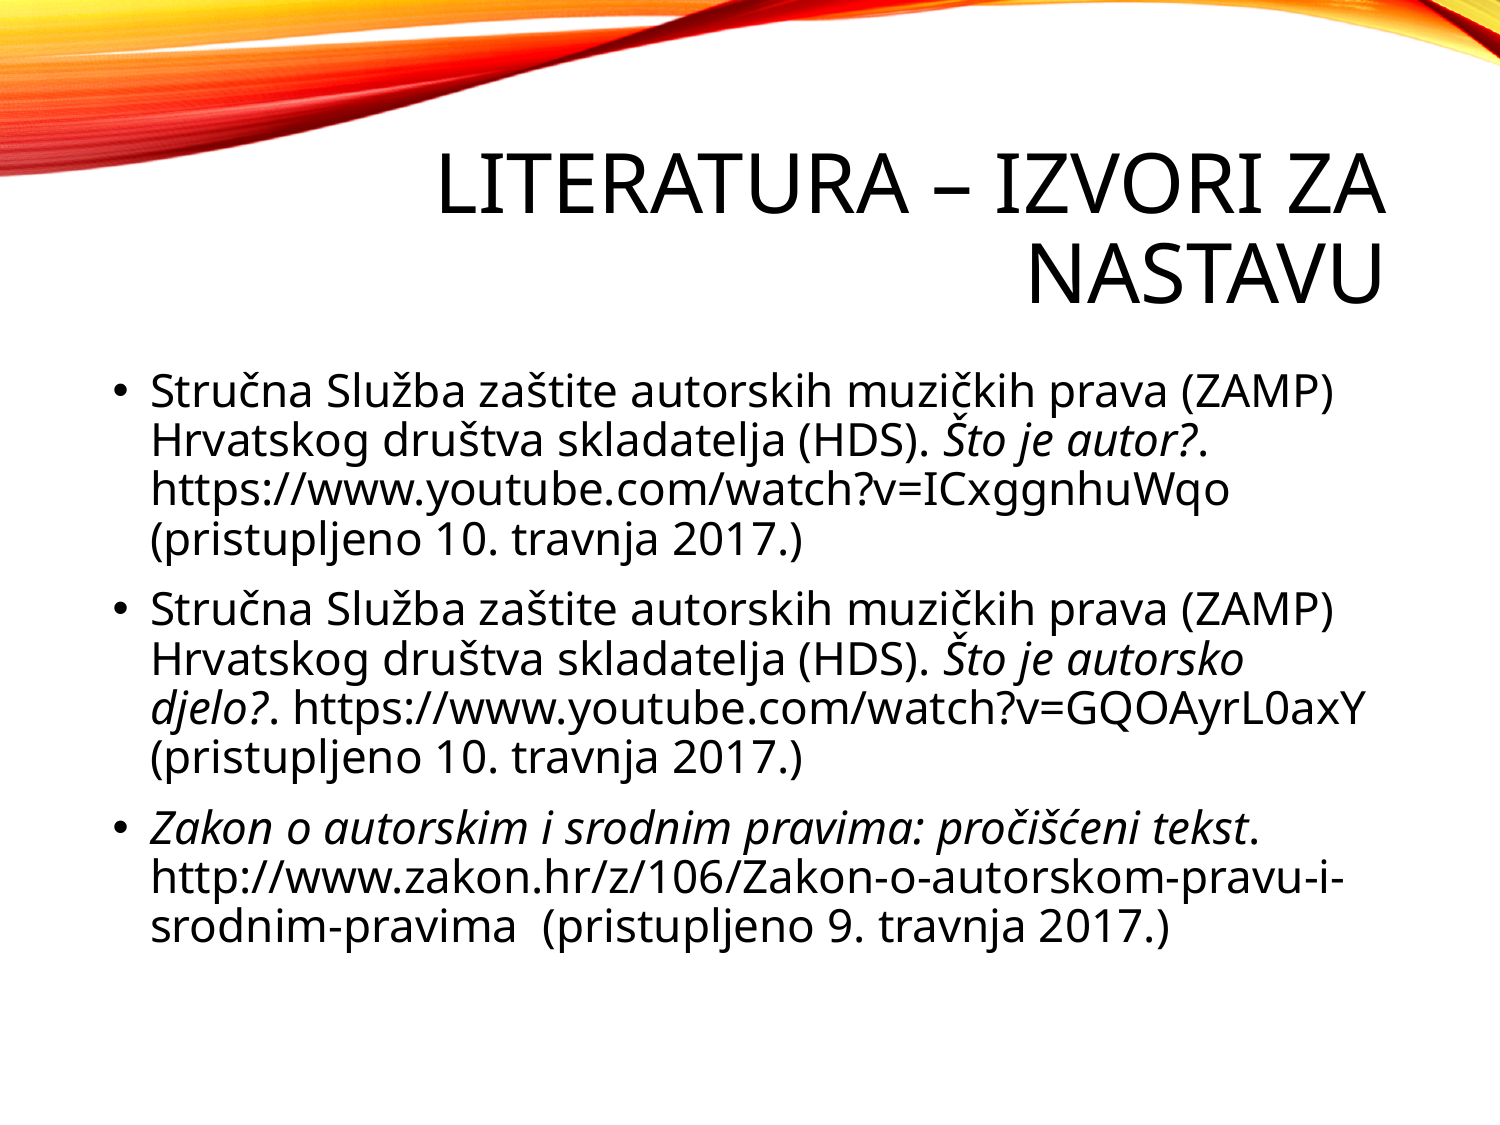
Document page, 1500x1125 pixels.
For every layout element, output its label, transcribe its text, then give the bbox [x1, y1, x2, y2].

list Stručna Služba zaštite autorskih muzičkih prava (ZAMP) Hrvatskog društva skladatelja (HDS). Što je autor?. https://www.youtube.com/watch?v=ICxggnhuWqo (pristupljeno 10. travnja 2017.) Stručna Služba zaštite autorskih muzičkih prava (ZAMP) Hrvatskog društva skladatelja (HDS). Što je autorsko djelo?. https://www.youtube.com/watch?v=GQOAyrL0axY (pristupljeno 10. travnja 2017.) Zakon o autorskim i srodnim pravima: pročišćeni tekst. http://www.zakon.hr/z/106/Zakon-o-autorskom-pravu-i-srodnim-pravima (pristupljeno 9. travnja 2017.) [97, 360, 1403, 1028]
title LITERATURA – izvori za nastavu [356, 125, 1403, 338]
picture [0, 0, 1500, 178]
